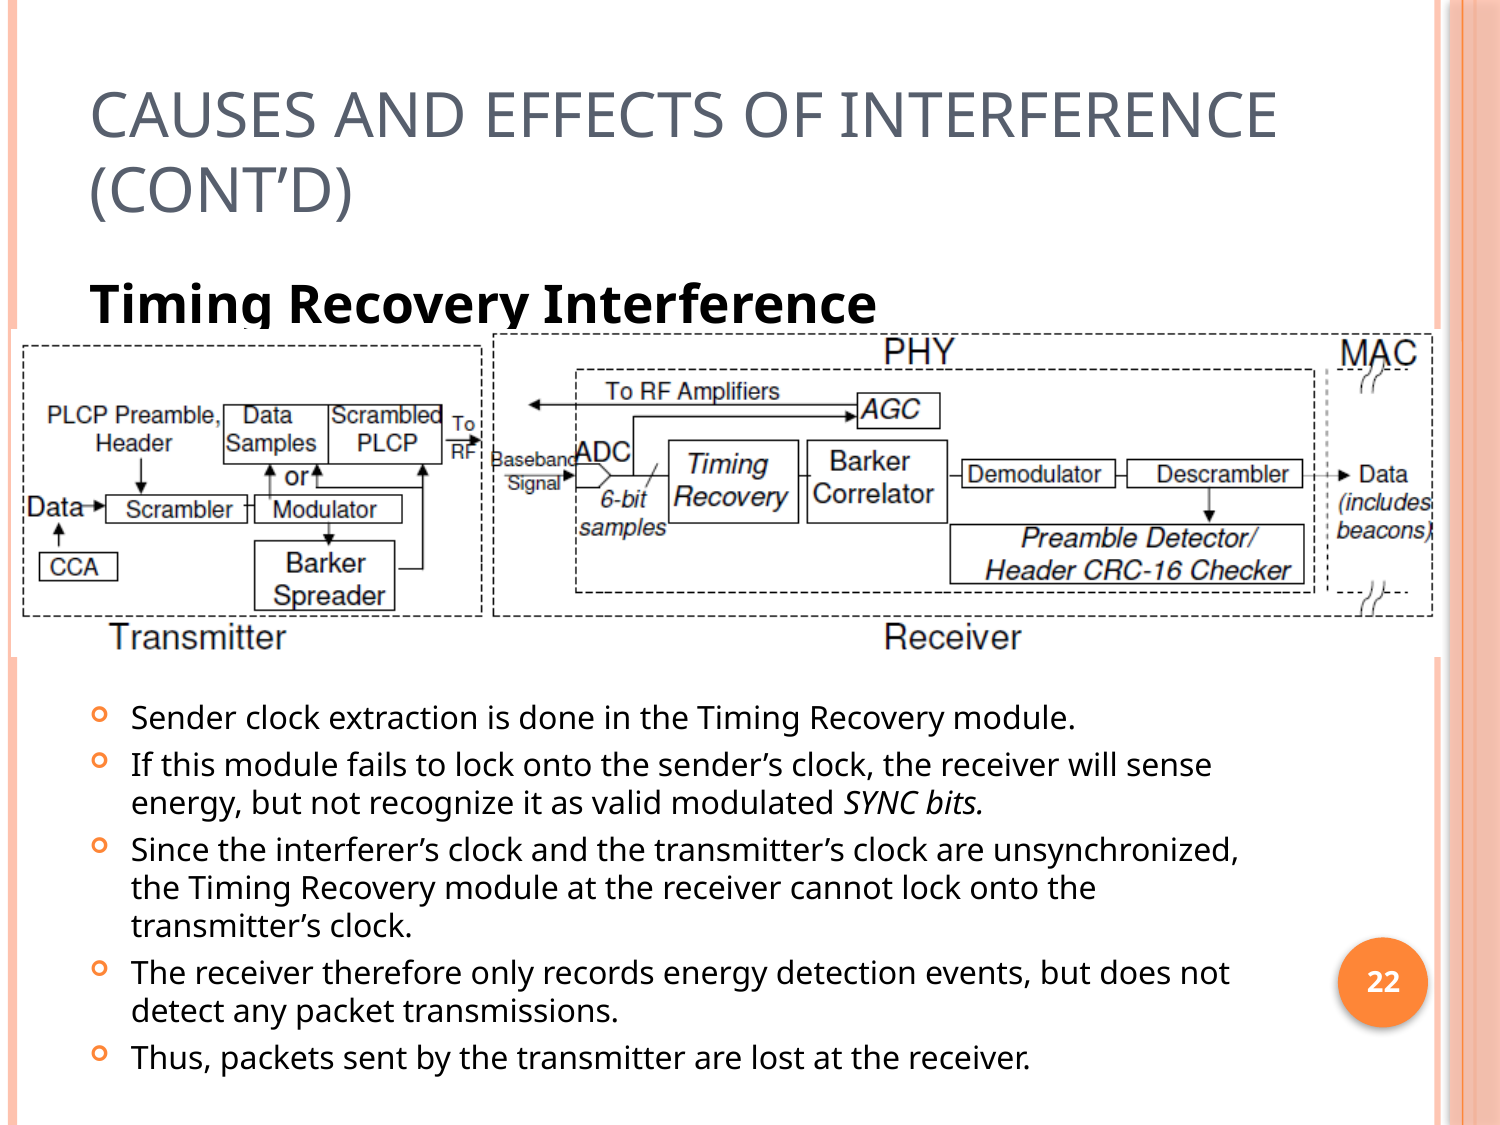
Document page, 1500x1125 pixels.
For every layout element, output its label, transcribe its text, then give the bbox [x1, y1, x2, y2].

picture [11, 328, 1442, 657]
list Timing Recovery Interference Sender clock extraction is done in the Timing Recovery module. If this module fails to lock onto the sender’s clock, the receiver will sense energy, but not recognize it as valid modulated SYNC bits. Since the interferer’s clock and the transmitter’s clock are unsynchronized, the Timing Recovery module at the receiver cannot lock onto the transmitter’s clock. The receiver therefore only records energy detection events, but does not detect any packet transmissions. Thus, packets sent by the transmitter are lost at the receiver. [75, 262, 1300, 326]
list Timing Recovery Interference Sender clock extraction is done in the Timing Recovery module. If this module fails to lock onto the sender’s clock, the receiver will sense energy, but not recognize it as valid modulated SYNC bits. Since the interferer’s clock and the transmitter’s clock are unsynchronized, the Timing Recovery module at the receiver cannot lock onto the transmitter’s clock. The receiver therefore only records energy detection events, but does not detect any packet transmissions. Thus, packets sent by the transmitter are lost at the receiver. [75, 666, 1300, 1090]
slide_number 22 [1333, 940, 1434, 1027]
title Causes and Effects of Interference (cont’d) [75, 45, 1300, 233]
